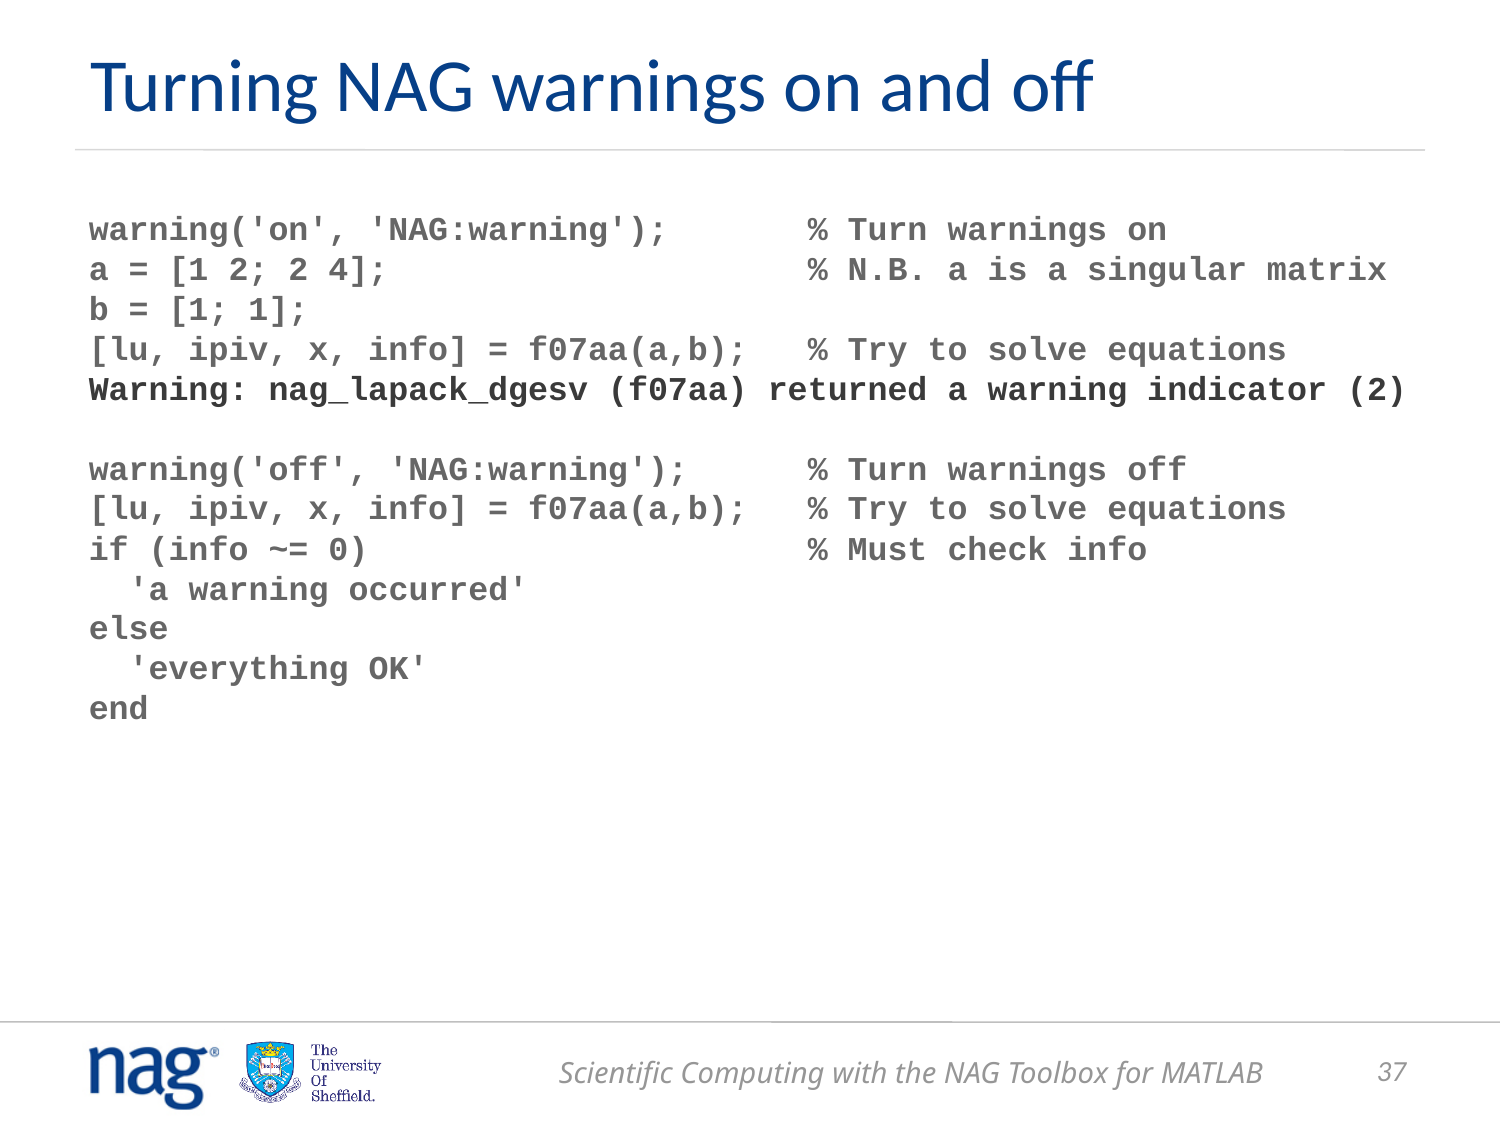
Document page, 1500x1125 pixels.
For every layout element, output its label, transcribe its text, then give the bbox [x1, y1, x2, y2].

title Turning NAG warnings on and off [75, 24, 1425, 138]
picture [82, 1029, 396, 1118]
text_box warning('on', 'NAG:warning'); % Turn warnings on a = [1 2; 2 4]; % N.B. a is a singular matrix b = [1; 1]; [lu, ipiv, x, info] = f07aa(a,b); % Try to solve equations Warning: nag_lapack_dgesv (f07aa) returned a warning indicator (2) warning('off', 'NAG:warning'); % Turn warnings off [lu, ipiv, x, info] = f07aa(a,b); % Try to solve equations if (info ~= 0) % Must check info 'a warning occurred' else 'everything OK' end [73, 199, 1480, 774]
